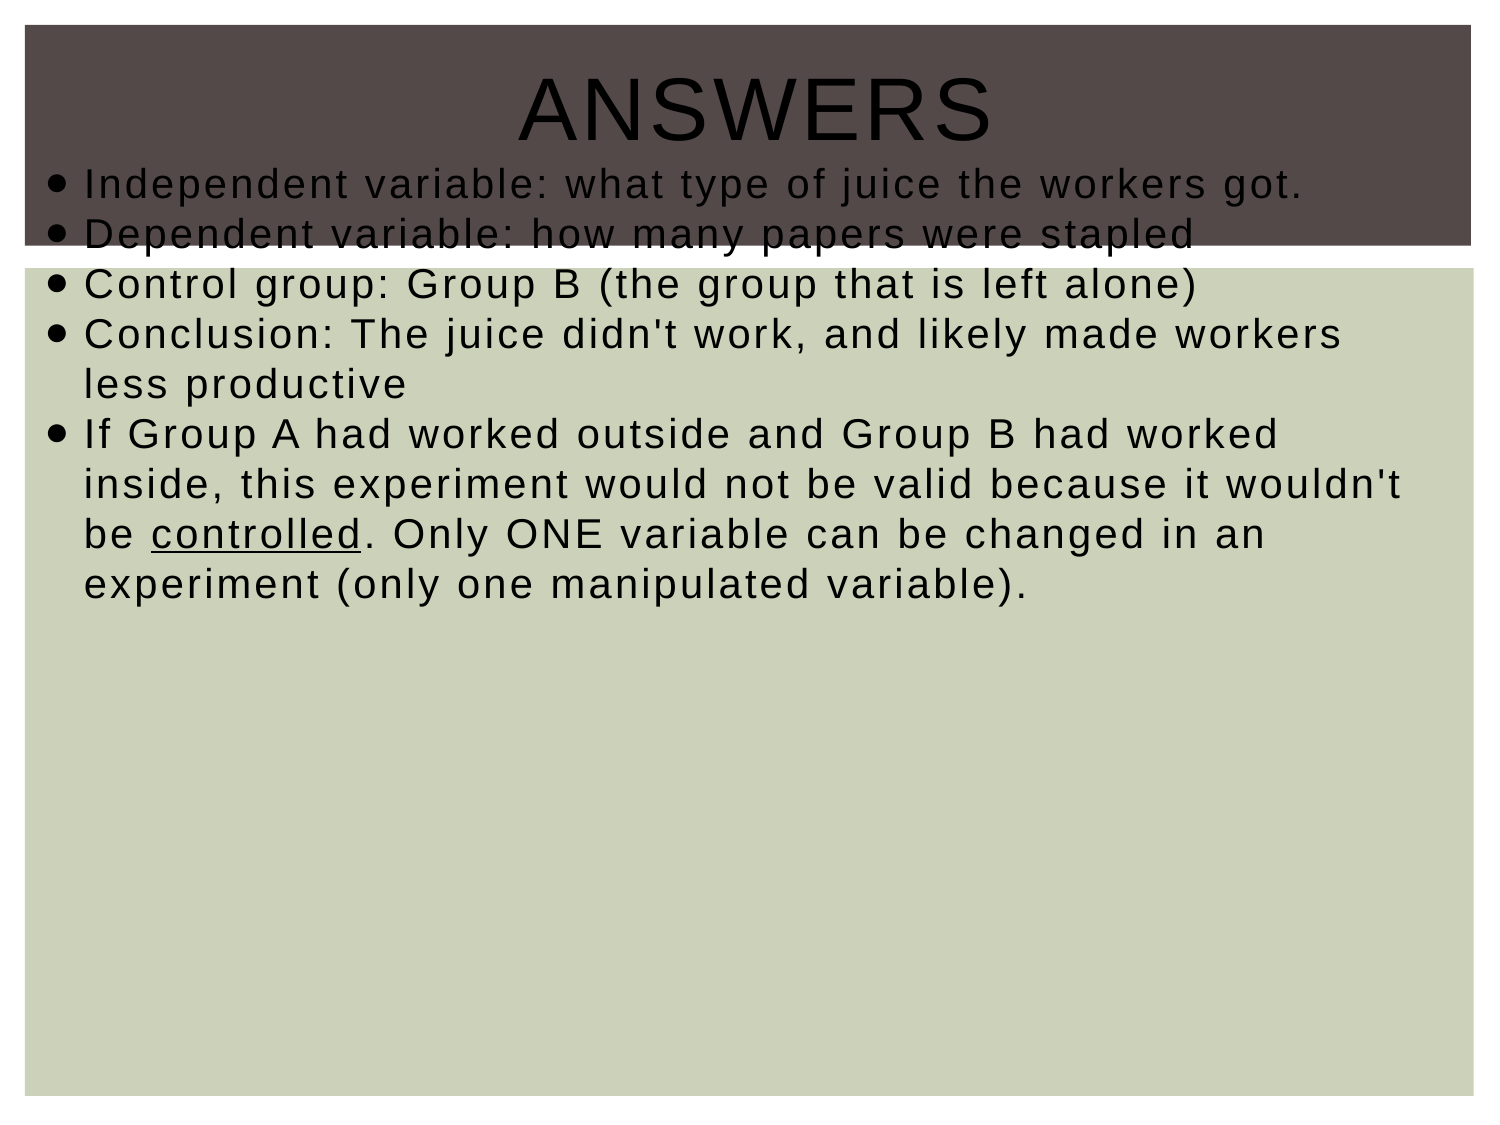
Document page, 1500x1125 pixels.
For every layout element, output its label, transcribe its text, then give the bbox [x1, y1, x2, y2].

list Independent variable: what type of juice the workers got. Dependent variable: how many papers were stapled Control group: Group B (the group that is left alone) Conclusion: The juice didn't work, and likely made workers less productive If Group A had worked outside and Group B had worked inside, this experiment would not be valid because it wouldn't be controlled. Only ONE variable can be changed in an experiment (only one manipulated variable). [15, 150, 1438, 801]
title Answers [45, 45, 1467, 246]
